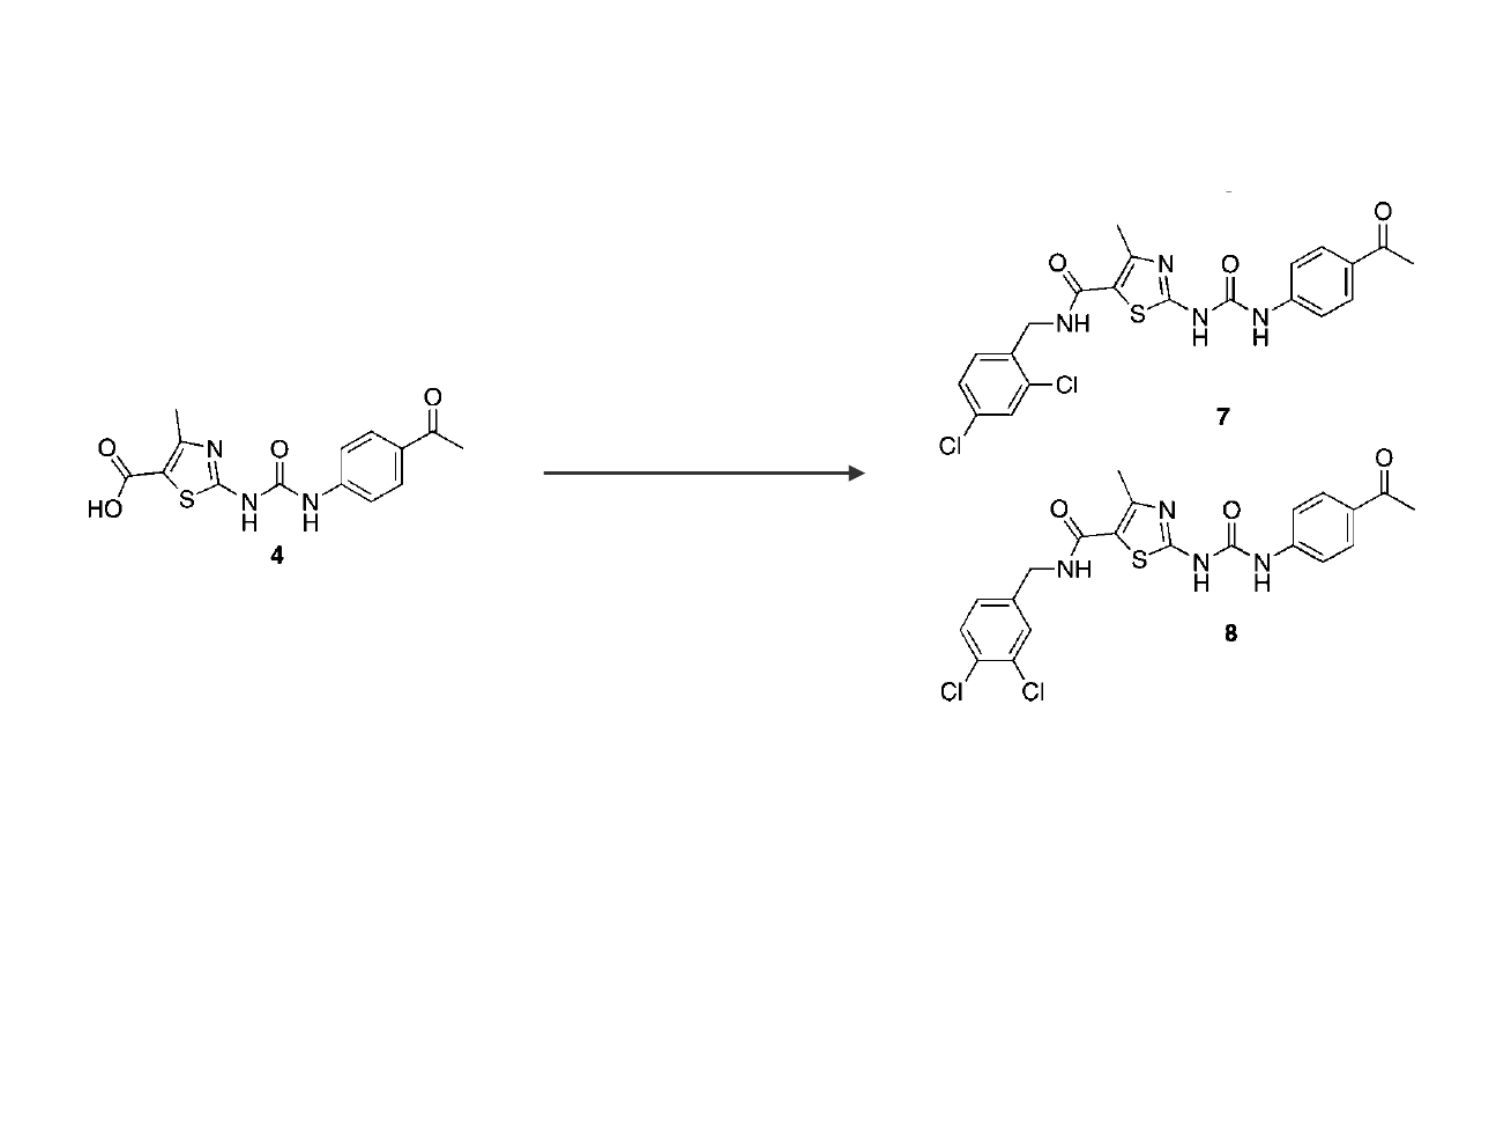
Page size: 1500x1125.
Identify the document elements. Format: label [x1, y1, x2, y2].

picture [0, 174, 1488, 748]
